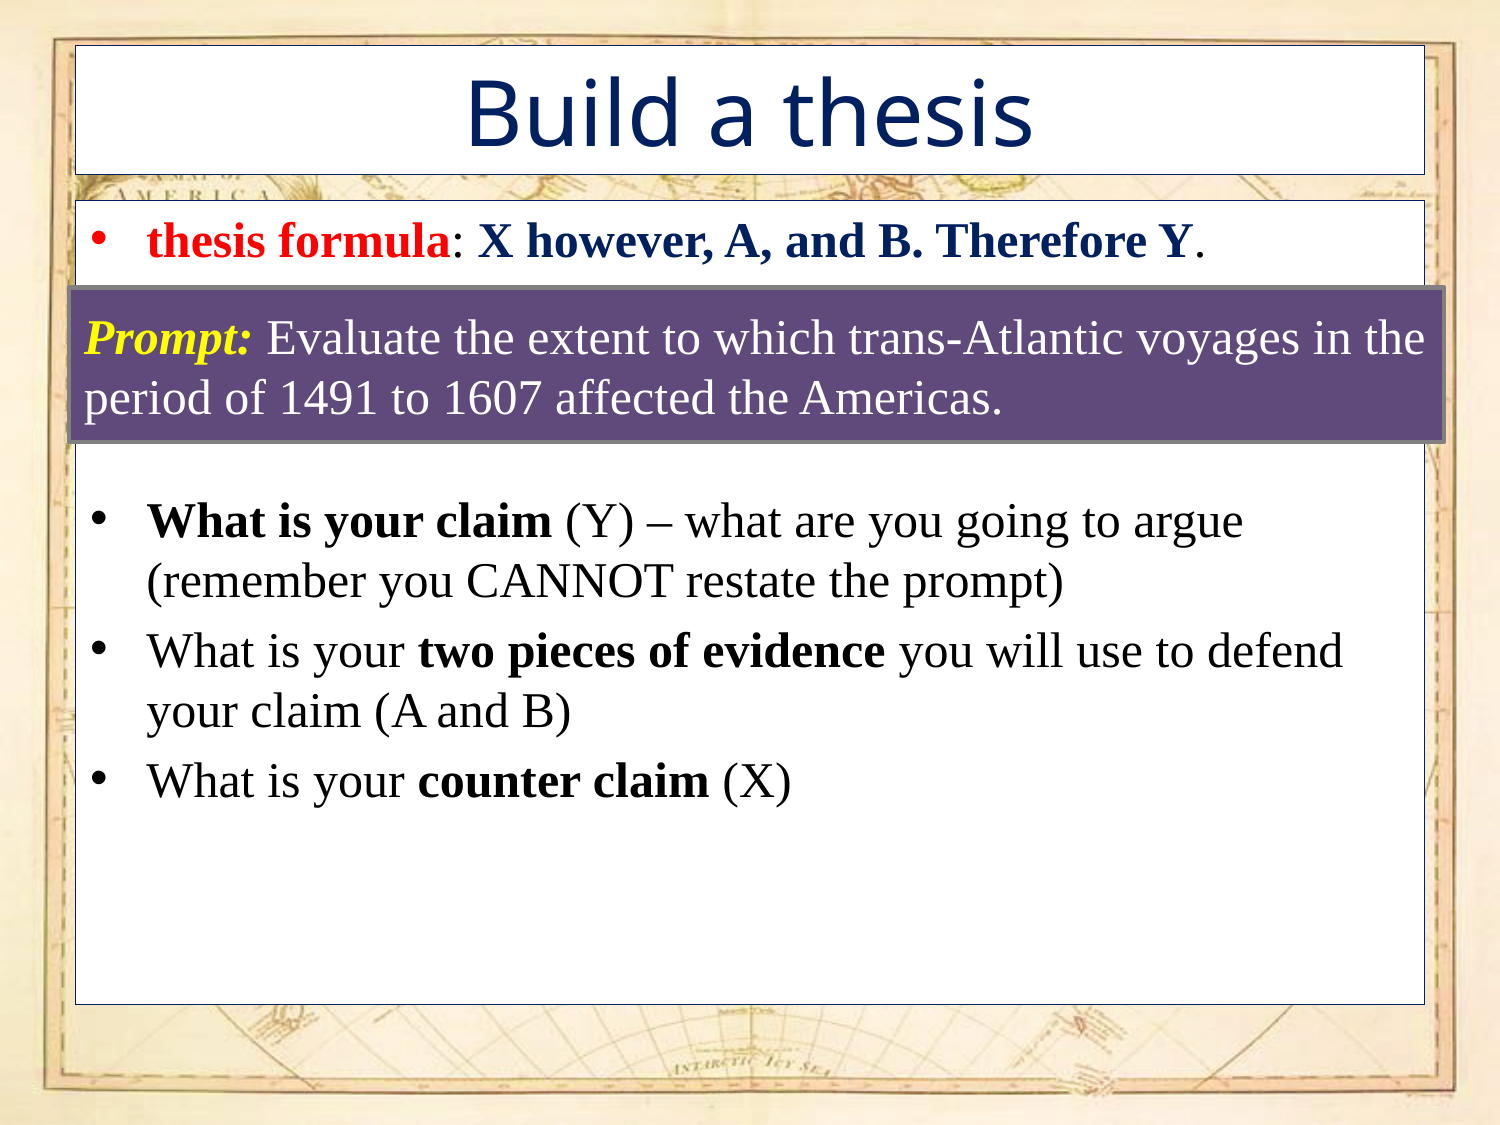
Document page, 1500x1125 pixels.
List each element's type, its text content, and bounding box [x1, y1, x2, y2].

text_box Prompt: Evaluate the extent to which trans-Atlantic voyages in the period of 1491 to 1607 affected the Americas. [67, 285, 1446, 444]
list thesis formula: X however, A, and B. Therefore Y. What is your claim (Y) – what are you going to argue (remember you CANNOT restate the prompt) What is your two pieces of evidence you will use to defend your claim (A and B) What is your counter claim (X) [75, 200, 1425, 285]
text_box Europeans “And God blessed them. And God said to them, “Be fruitful and multiply and fill the earth and subdue it, and have dominion over the fish of the sea and over the birds of the heavens and over every living thing that moves on the earth.” Genesis 1:28 [0, 0, 1500, 1125]
list thesis formula: X however, A, and B. Therefore Y. What is your claim (Y) – what are you going to argue (remember you CANNOT restate the prompt) What is your two pieces of evidence you will use to defend your claim (A and B) What is your counter claim (X) [75, 444, 1425, 1005]
title Build a thesis [75, 45, 1425, 175]
